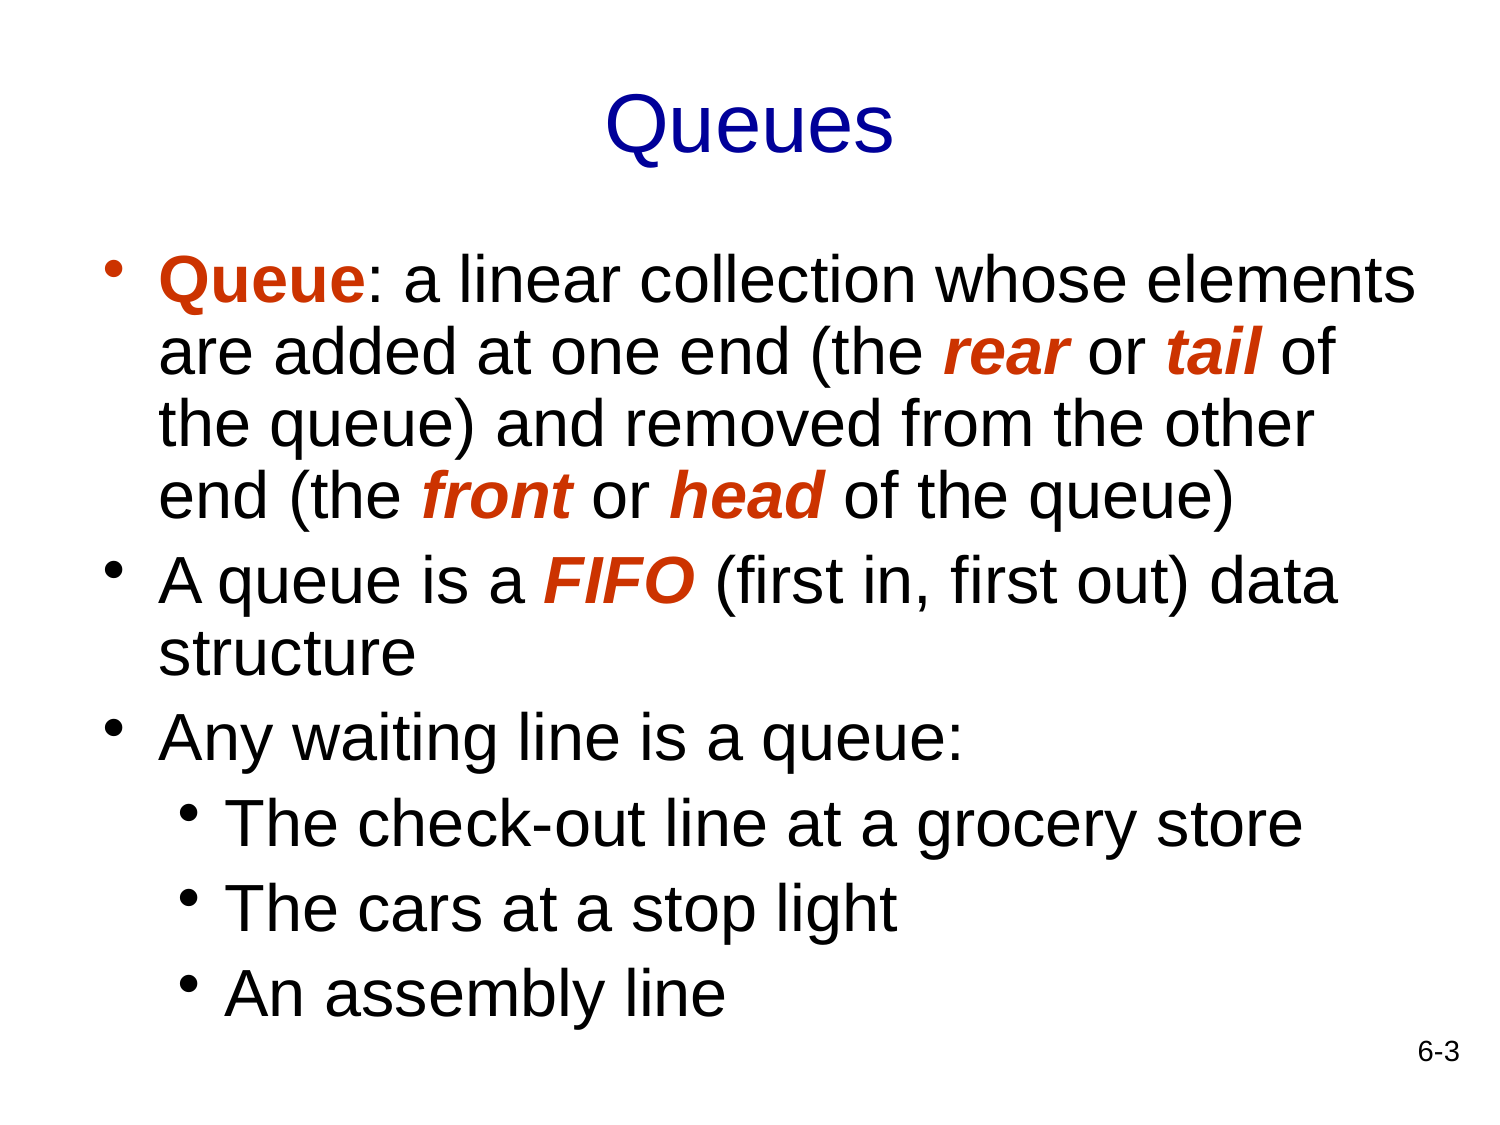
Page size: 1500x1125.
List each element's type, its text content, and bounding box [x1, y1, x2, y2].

list Queue: a linear collection whose elements are added at one end (the rear or tail of the queue) and removed from the other end (the front or head of the queue) A queue is a FIFO (first in, first out) data structure Any waiting line is a queue: The check-out line at a grocery store The cars at a stop light An assembly line [87, 237, 1451, 1063]
title Queues [112, 24, 1388, 213]
slide_number 6-3 [1162, 1024, 1476, 1101]
